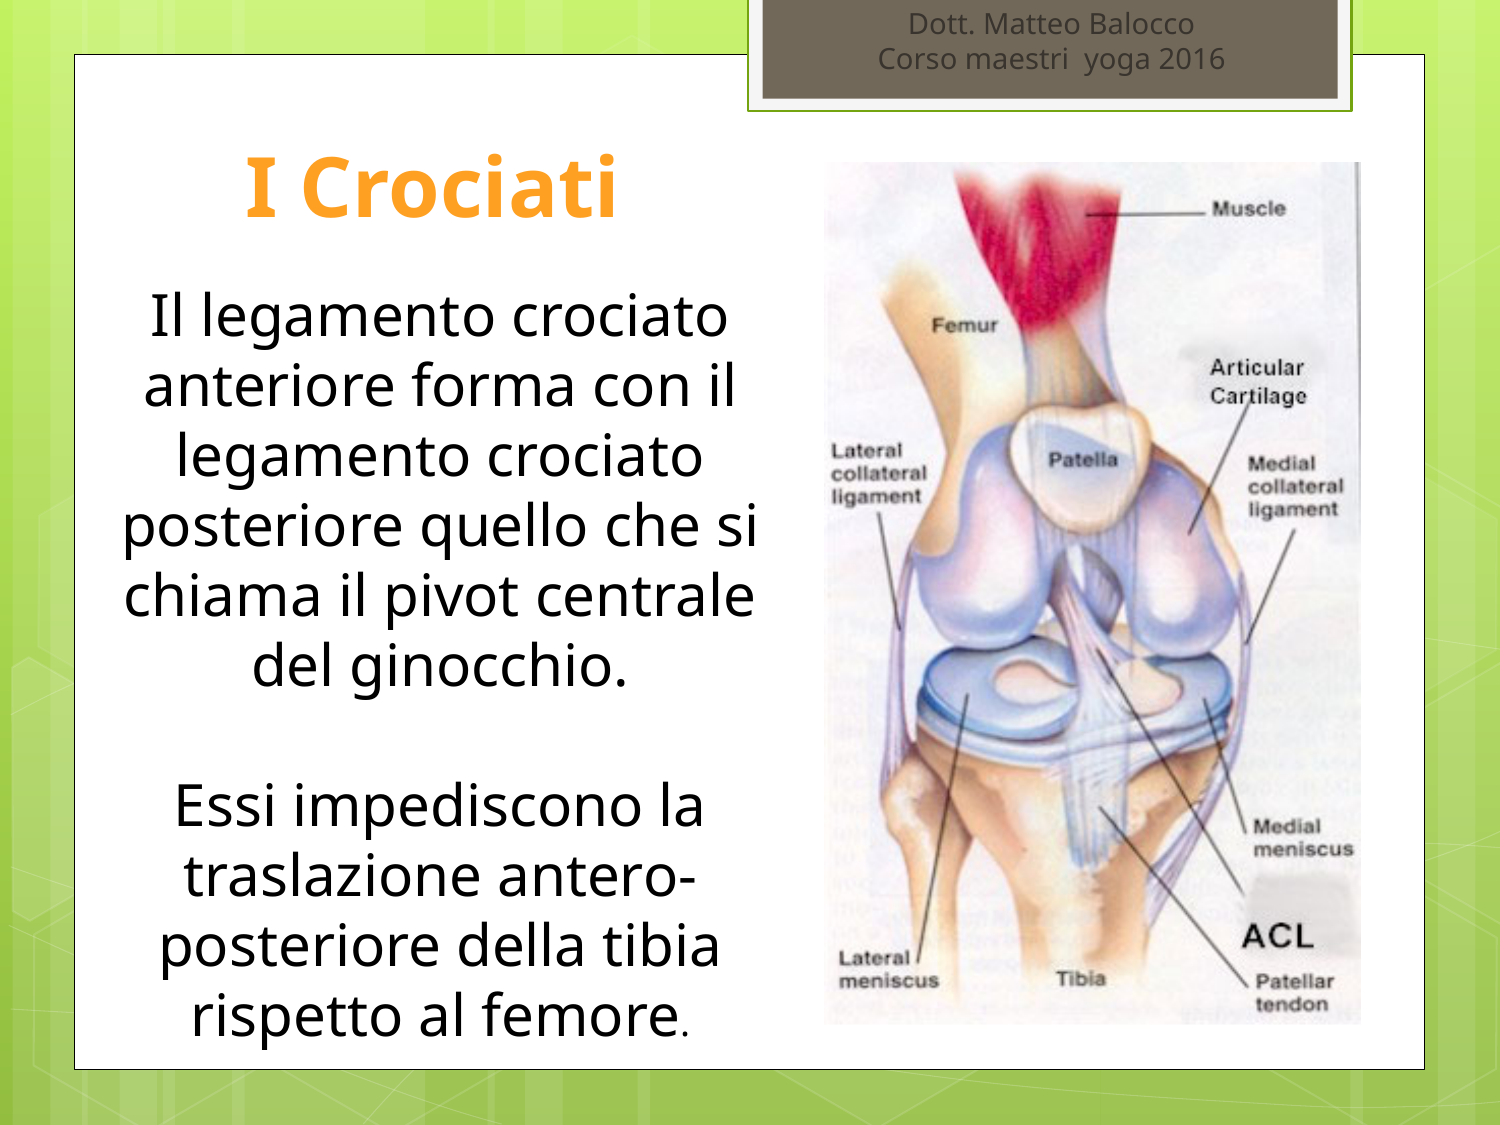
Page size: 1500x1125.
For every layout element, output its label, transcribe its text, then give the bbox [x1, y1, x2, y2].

text_box I Crociati [230, 126, 636, 242]
text_box Il legamento crociato anteriore forma con il legamento crociato posteriore quello che si chiama il pivot centrale del ginocchio. Essi impediscono la traslazione antero-posteriore della tibia rispetto al femore. [74, 271, 807, 1056]
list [824, 162, 1361, 1029]
text_box Dott. Matteo Balocco Corso maestri yoga 2016 [779, 0, 1324, 83]
